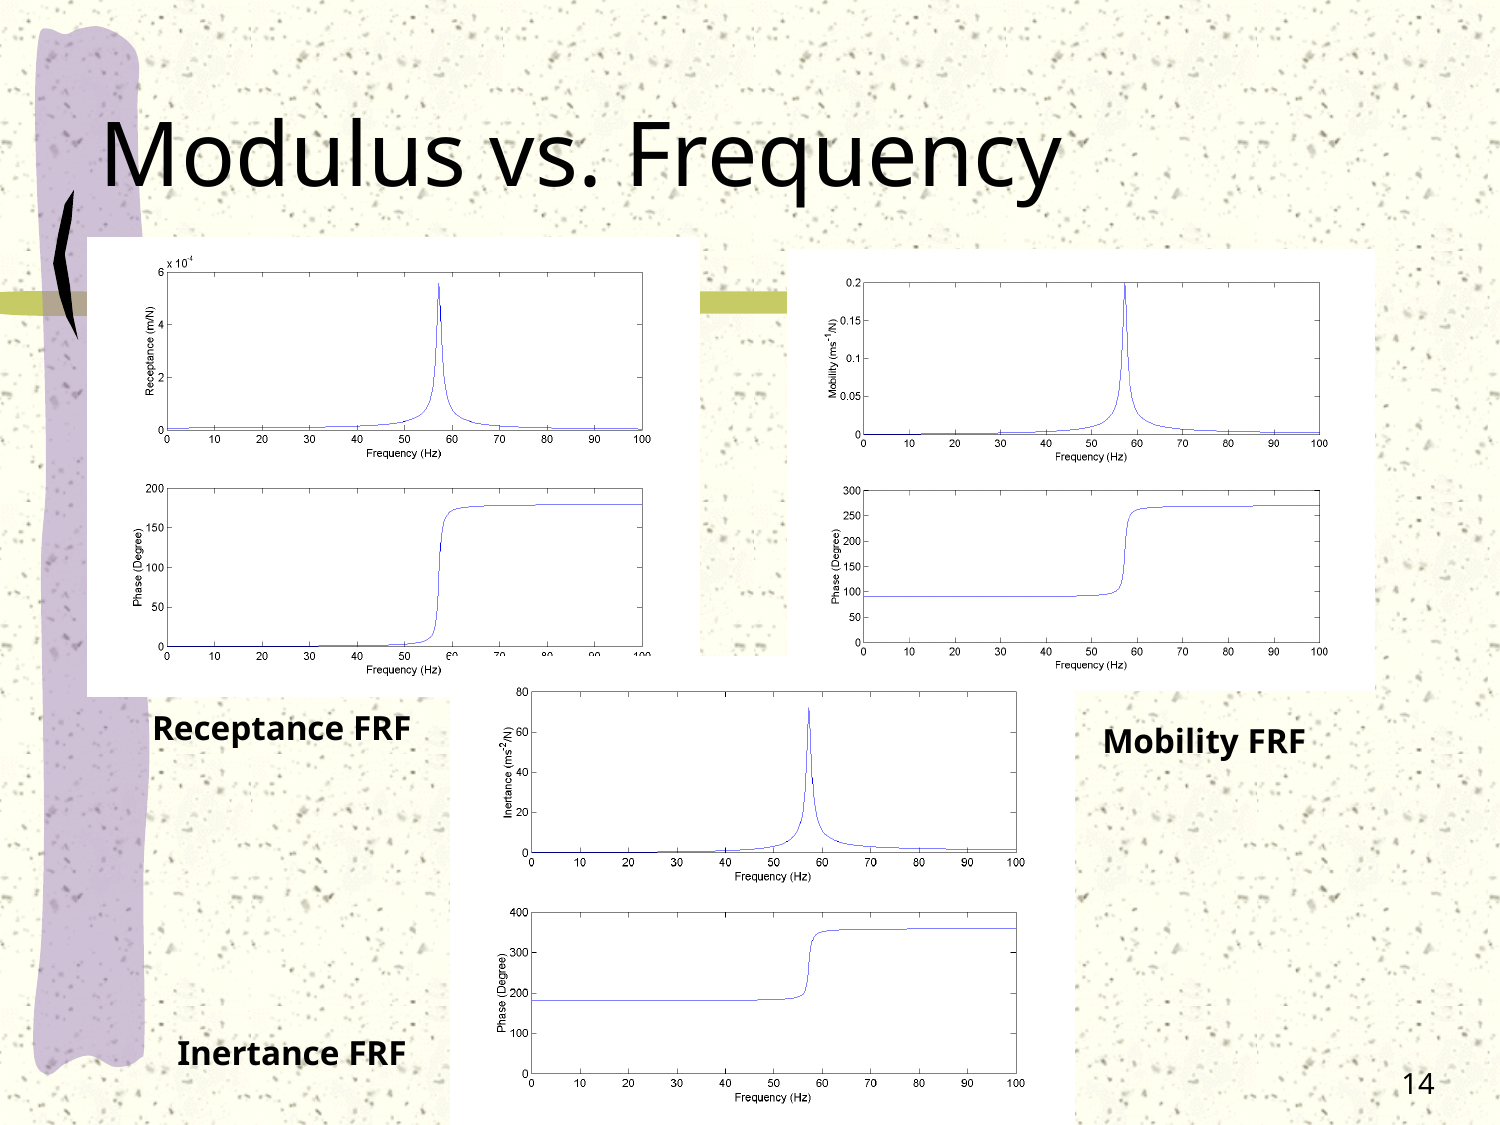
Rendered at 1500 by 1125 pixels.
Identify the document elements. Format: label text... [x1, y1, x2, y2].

title Modulus vs. Frequency [84, 89, 1496, 213]
picture [0, 0, 1500, 1125]
slide_number 14 [1137, 1037, 1451, 1113]
text_box Mobility FRF [1087, 712, 1338, 768]
text_box Receptance FRF [137, 706, 444, 755]
text_box Inertance FRF [162, 1024, 438, 1080]
